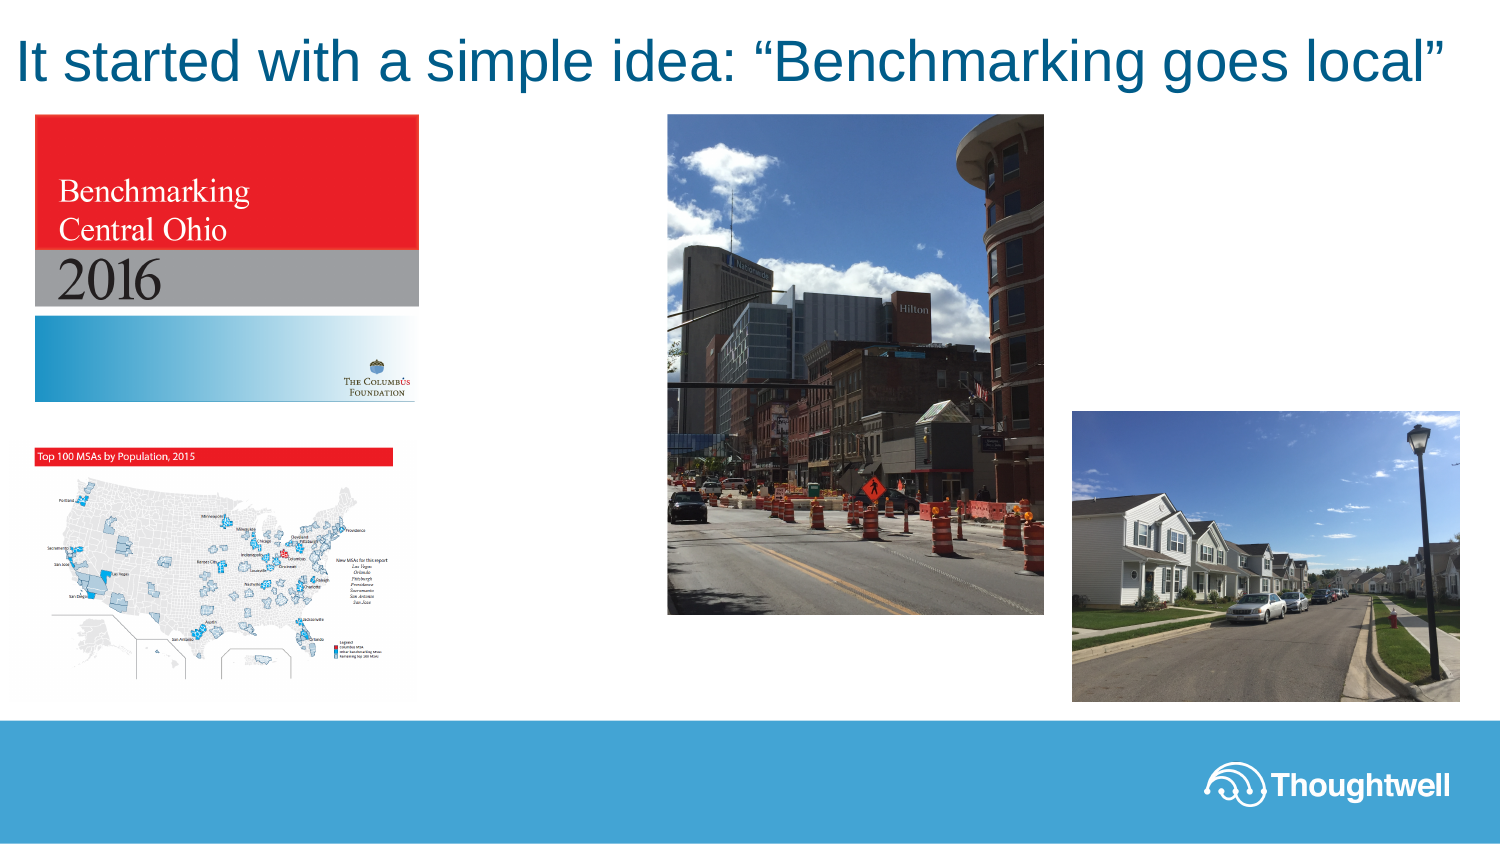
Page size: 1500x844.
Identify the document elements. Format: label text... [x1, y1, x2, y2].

text_box [0, 720, 1500, 844]
picture [1203, 757, 1450, 808]
picture [604, 115, 1461, 702]
title It started with a simple idea: “Benchmarking goes local” [0, 7, 1475, 102]
picture [9, 440, 417, 702]
picture [35, 113, 419, 402]
